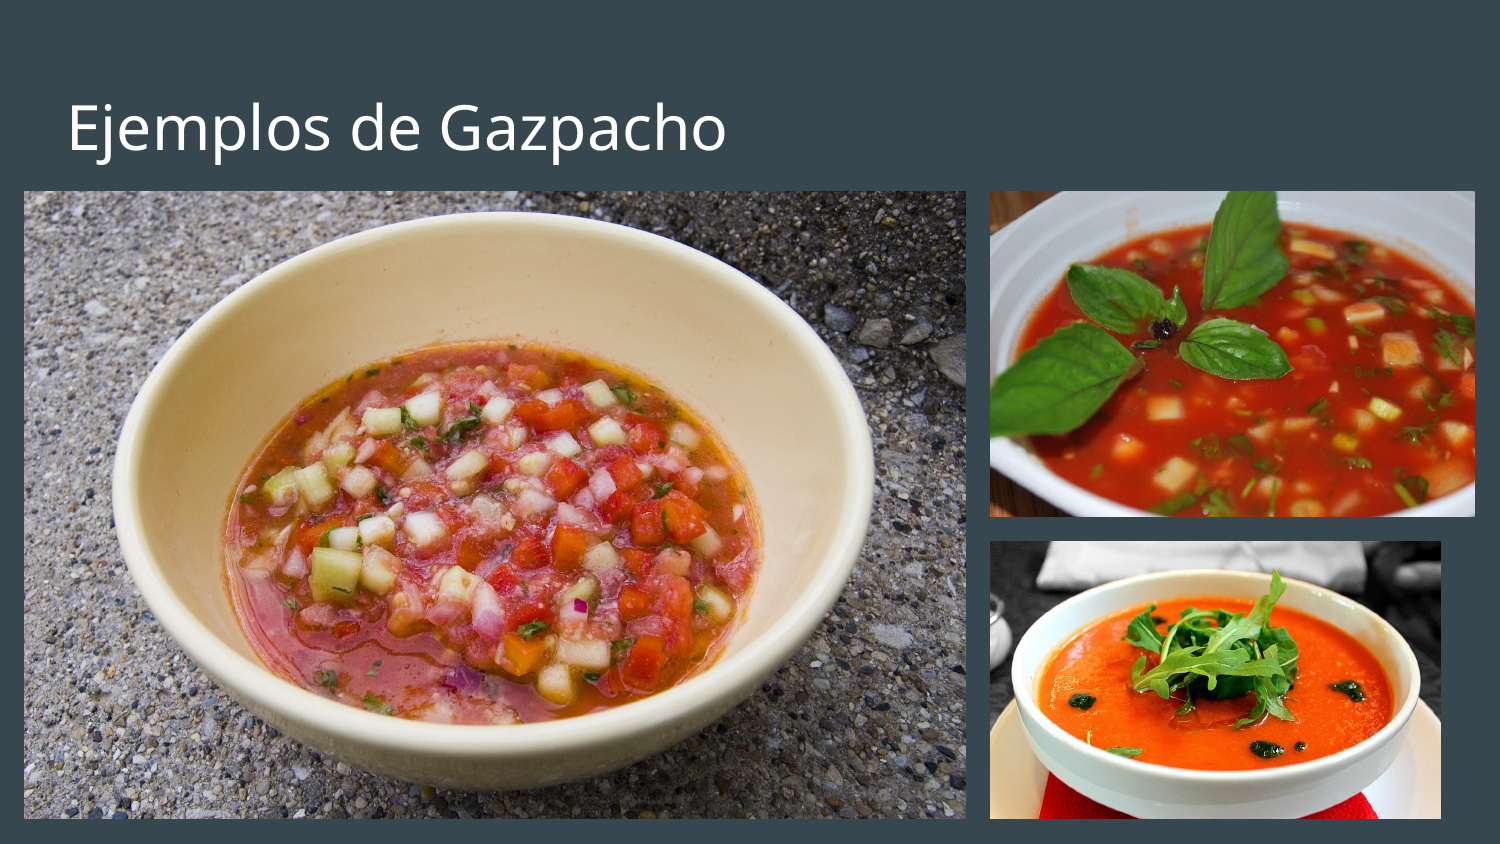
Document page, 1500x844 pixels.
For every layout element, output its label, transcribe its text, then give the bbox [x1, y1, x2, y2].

picture [989, 541, 1441, 819]
picture [24, 191, 966, 819]
title Ejemplos de Gazpacho [51, 72, 1449, 167]
picture [989, 191, 1476, 517]
